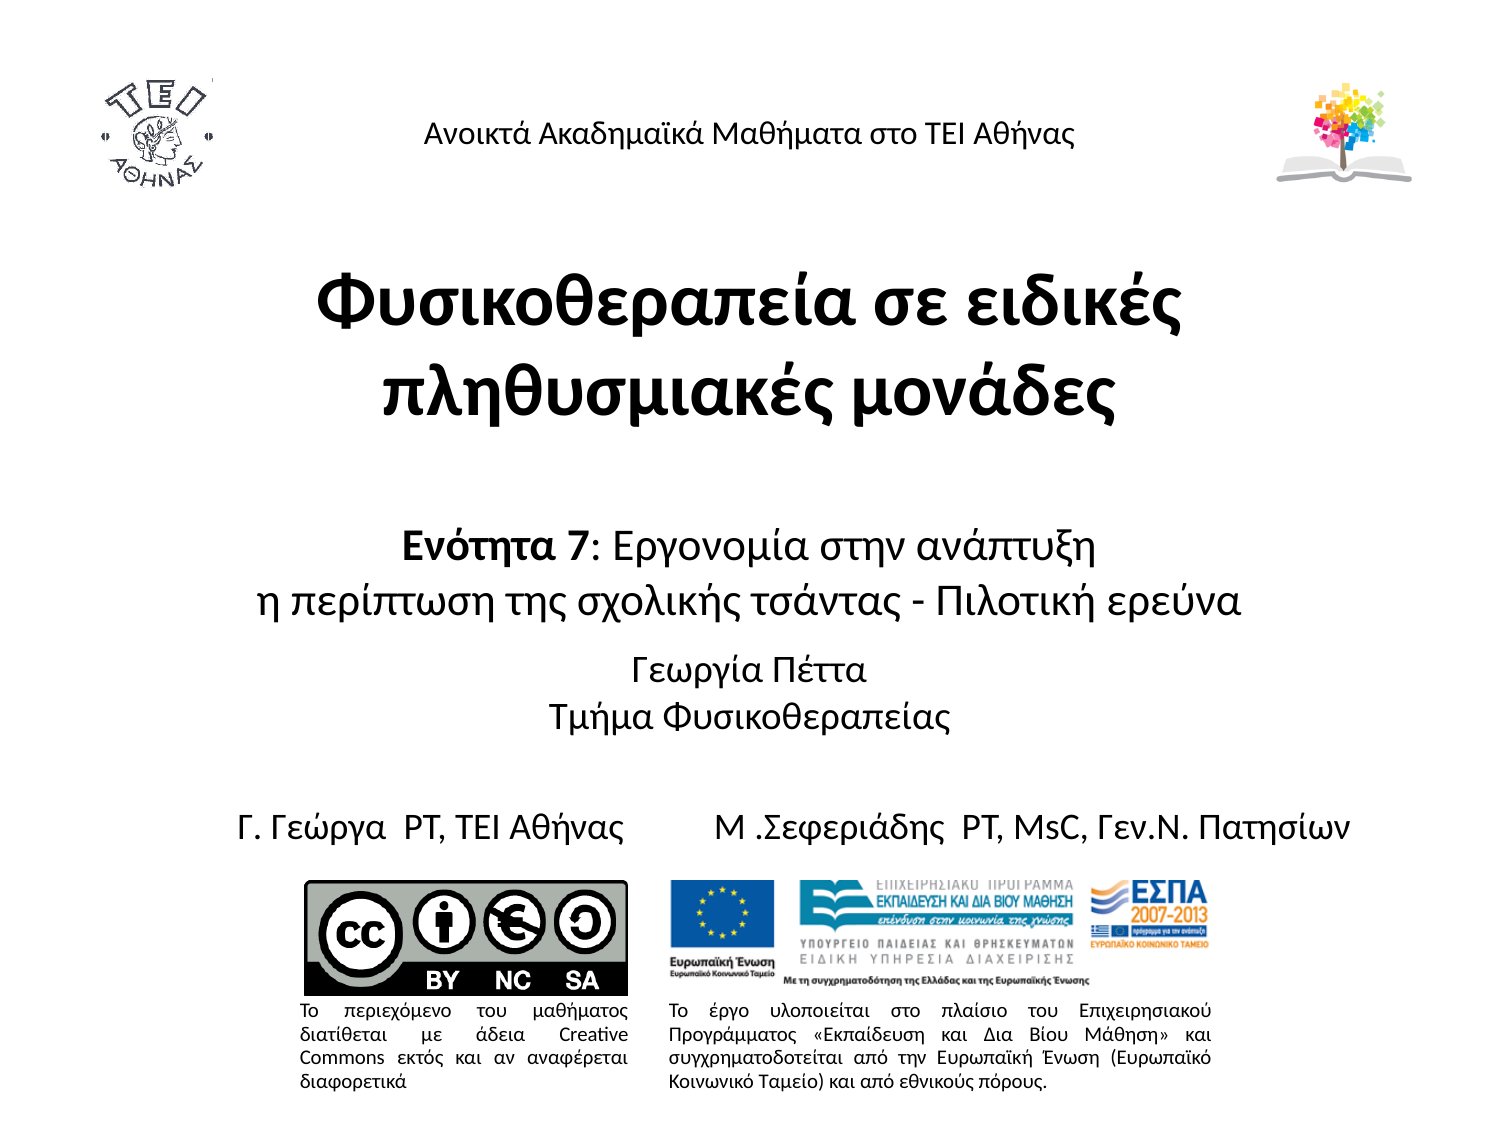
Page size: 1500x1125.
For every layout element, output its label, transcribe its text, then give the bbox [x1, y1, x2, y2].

title Φυσικοθεραπεία σε ειδικές πληθυσμιακές μονάδες [112, 219, 1388, 461]
picture [100, 77, 213, 193]
text_box Γ. Γεώργα PT, ΤΕΙ Αθήνας [212, 794, 697, 855]
picture [1273, 77, 1414, 185]
text_box Ανοικτά Ακαδημαϊκά Μαθήματα στο ΤΕΙ Αθήνας [217, 103, 1268, 159]
table_header Το περιεχόμενο του μαθήματος διατίθεται με άδεια Creative Commons εκτός και αν αναφέρεται διαφορετικά [289, 999, 640, 1125]
subtitle Ενότητα 7: Εργονομία στην ανάπτυξη η περίπτωση της σχολικής τσάντας - Πιλοτική ερεύνα Γεωργία Πέττα Τμήμα Φυσικοθεραπείας [224, 507, 1275, 796]
picture [303, 880, 628, 996]
text_box Μ .Σεφεριάδης PT, MsC, Γεν.Ν. Πατησίων [699, 794, 1366, 855]
picture [663, 880, 1214, 996]
table_header Το έργο υλοποιείται στο πλαίσιο του Επιχειρησιακού Προγράμματος «Εκπαίδευση και Δια Βίου Μάθηση» και συγχρηματοδοτείται από την Ευρωπαϊκή Ένωση (Ευρωπαϊκό Κοινωνικό Ταμείο) και από εθνικούς πόρους. [640, 999, 1223, 1125]
